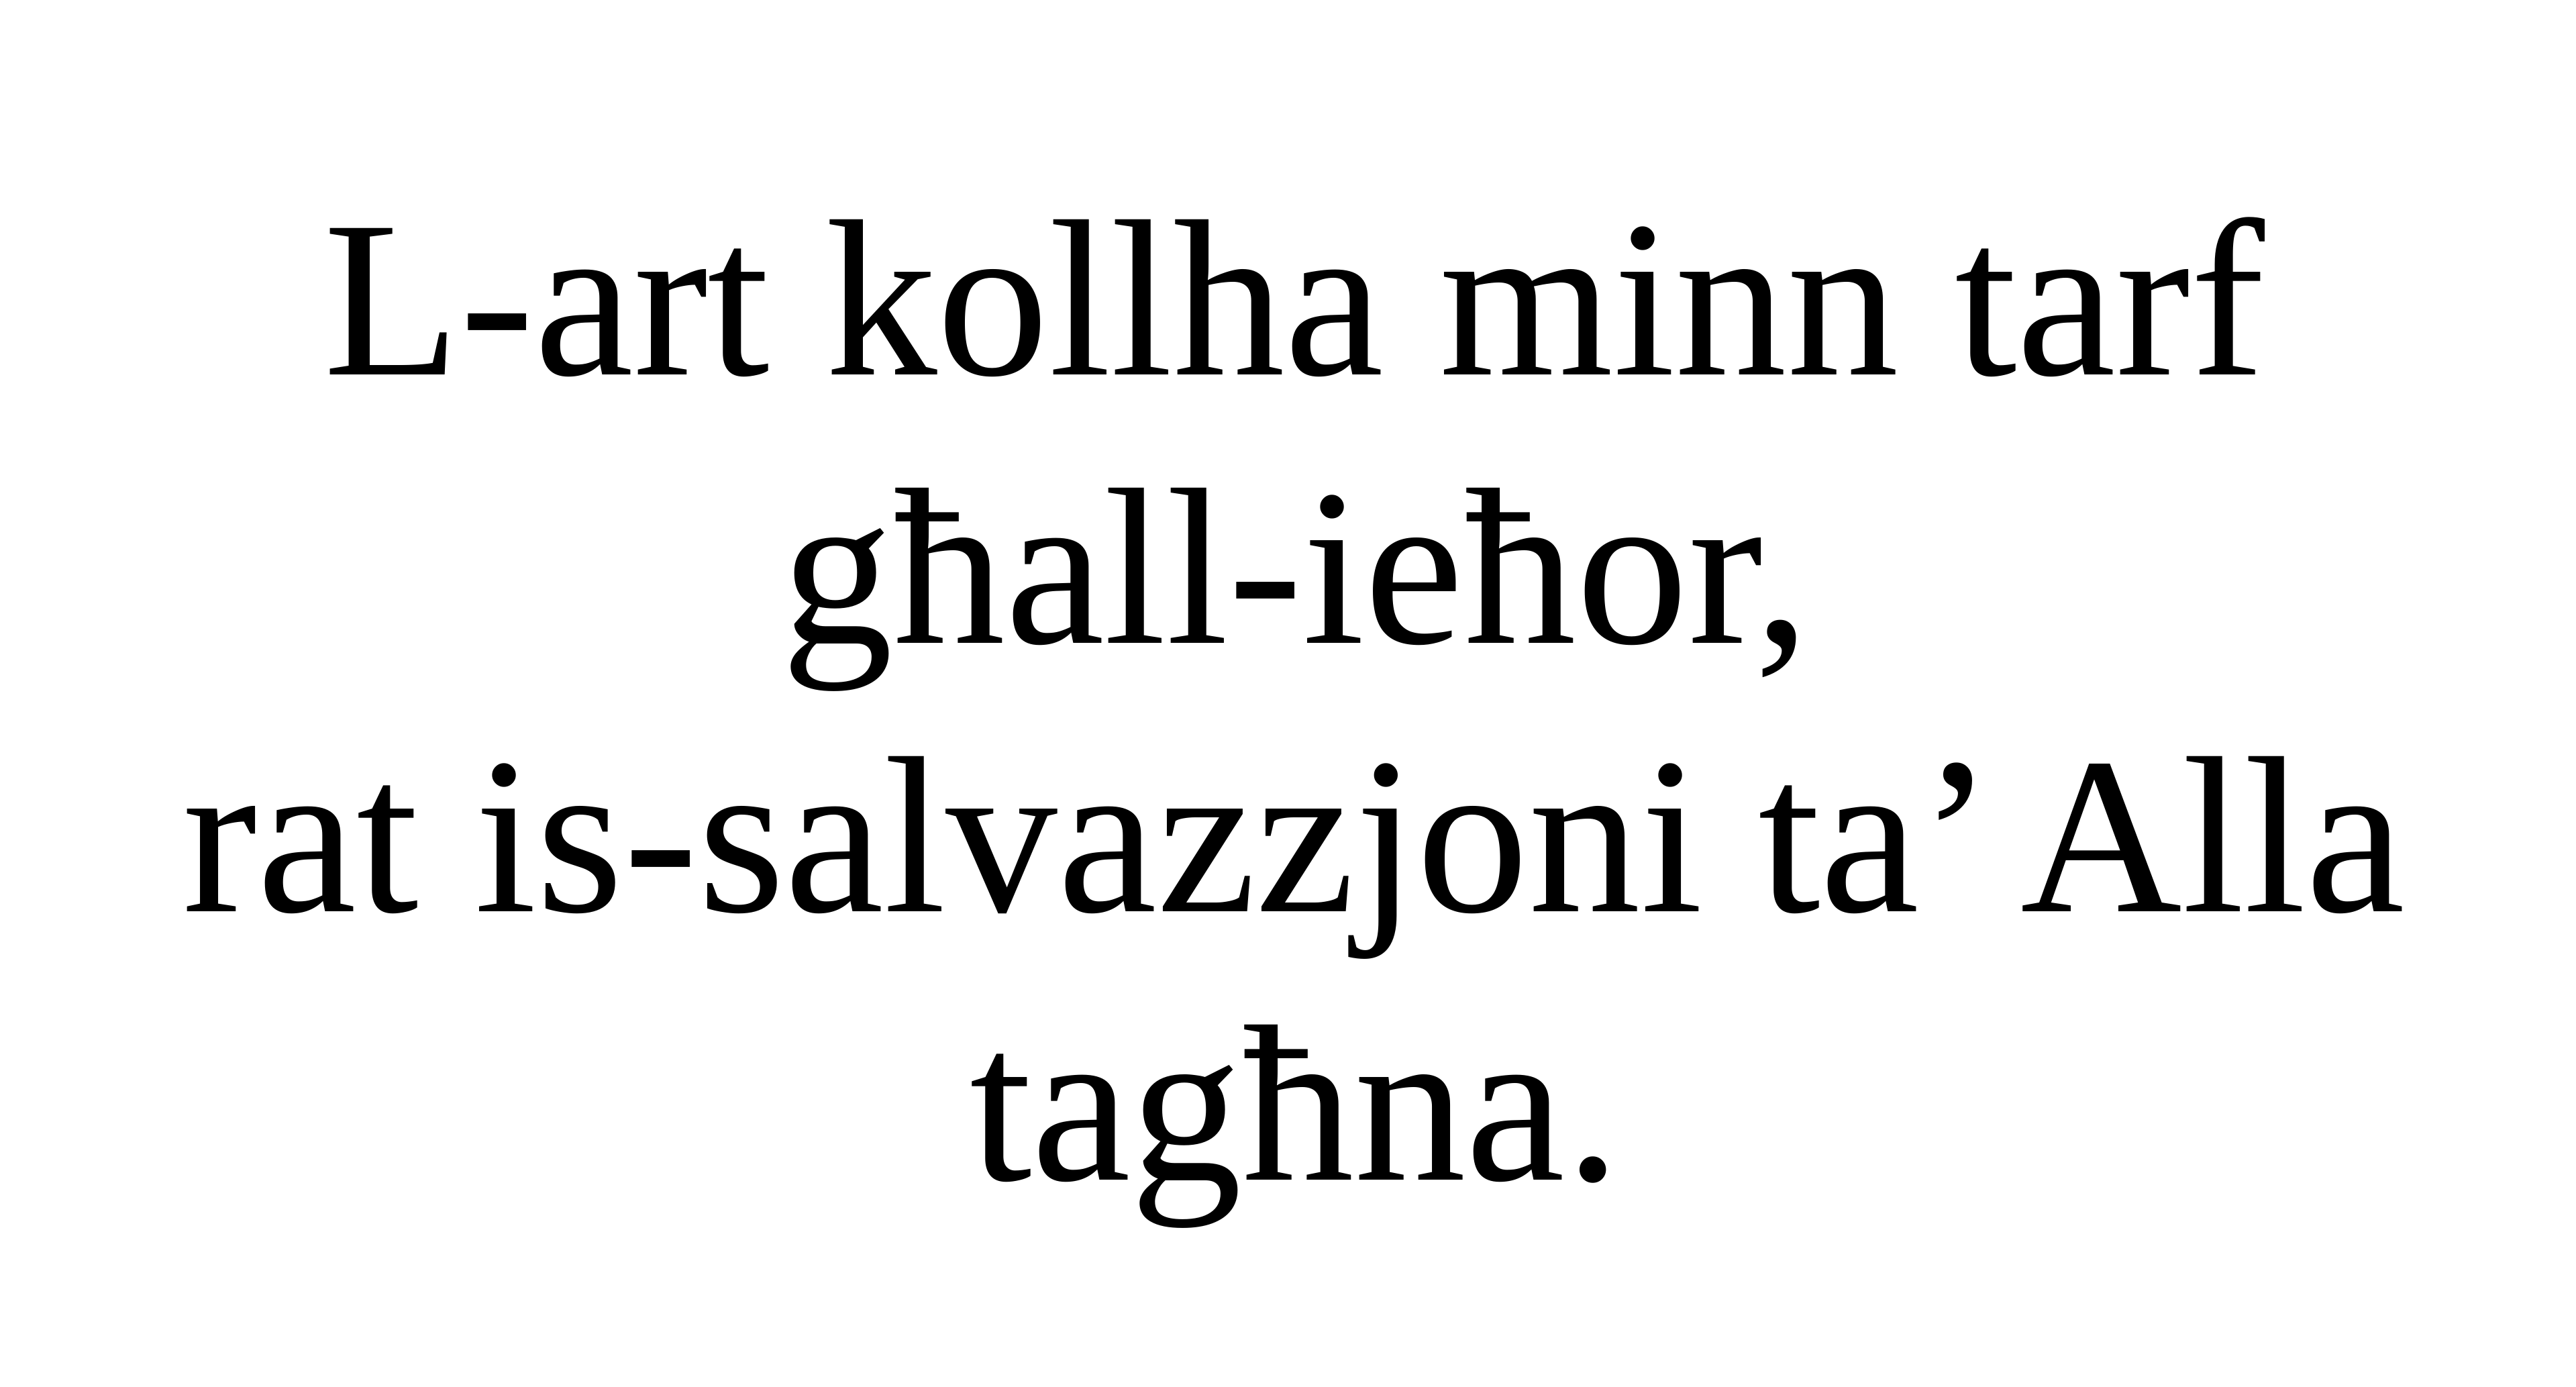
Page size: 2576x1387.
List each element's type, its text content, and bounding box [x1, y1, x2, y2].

text_box L-art kollha minn tarf għall-ieħor, rat is-salvazzjoni ta’ Alla tagħna. [154, 146, 2437, 1230]
